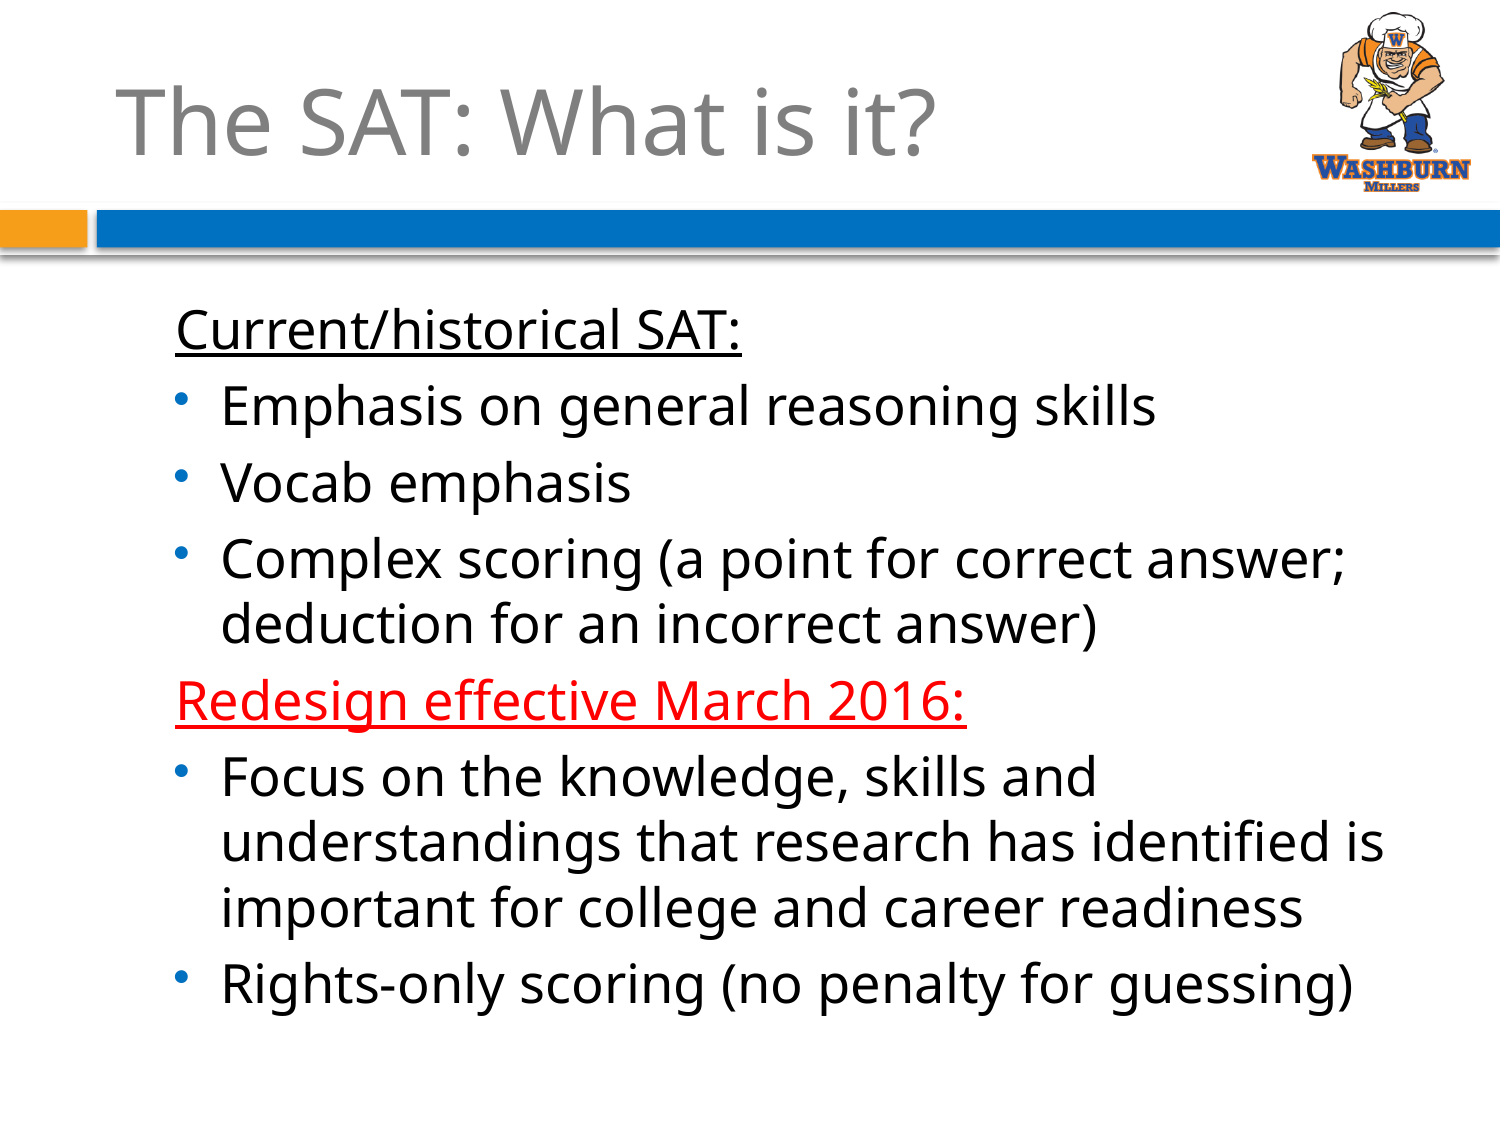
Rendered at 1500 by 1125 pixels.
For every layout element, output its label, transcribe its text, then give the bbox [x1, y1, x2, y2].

list Current/historical SAT: Emphasis on general reasoning skills Vocab emphasis Complex scoring (a point for correct answer; deduction for an incorrect answer) Redesign effective March 2016: Focus on the knowledge, skills and understandings that research has identified is important for college and career readiness Rights-only scoring (no penalty for guessing) [100, 287, 1438, 1088]
picture [1311, 12, 1472, 193]
title The SAT: What is it? [100, 37, 1309, 200]
